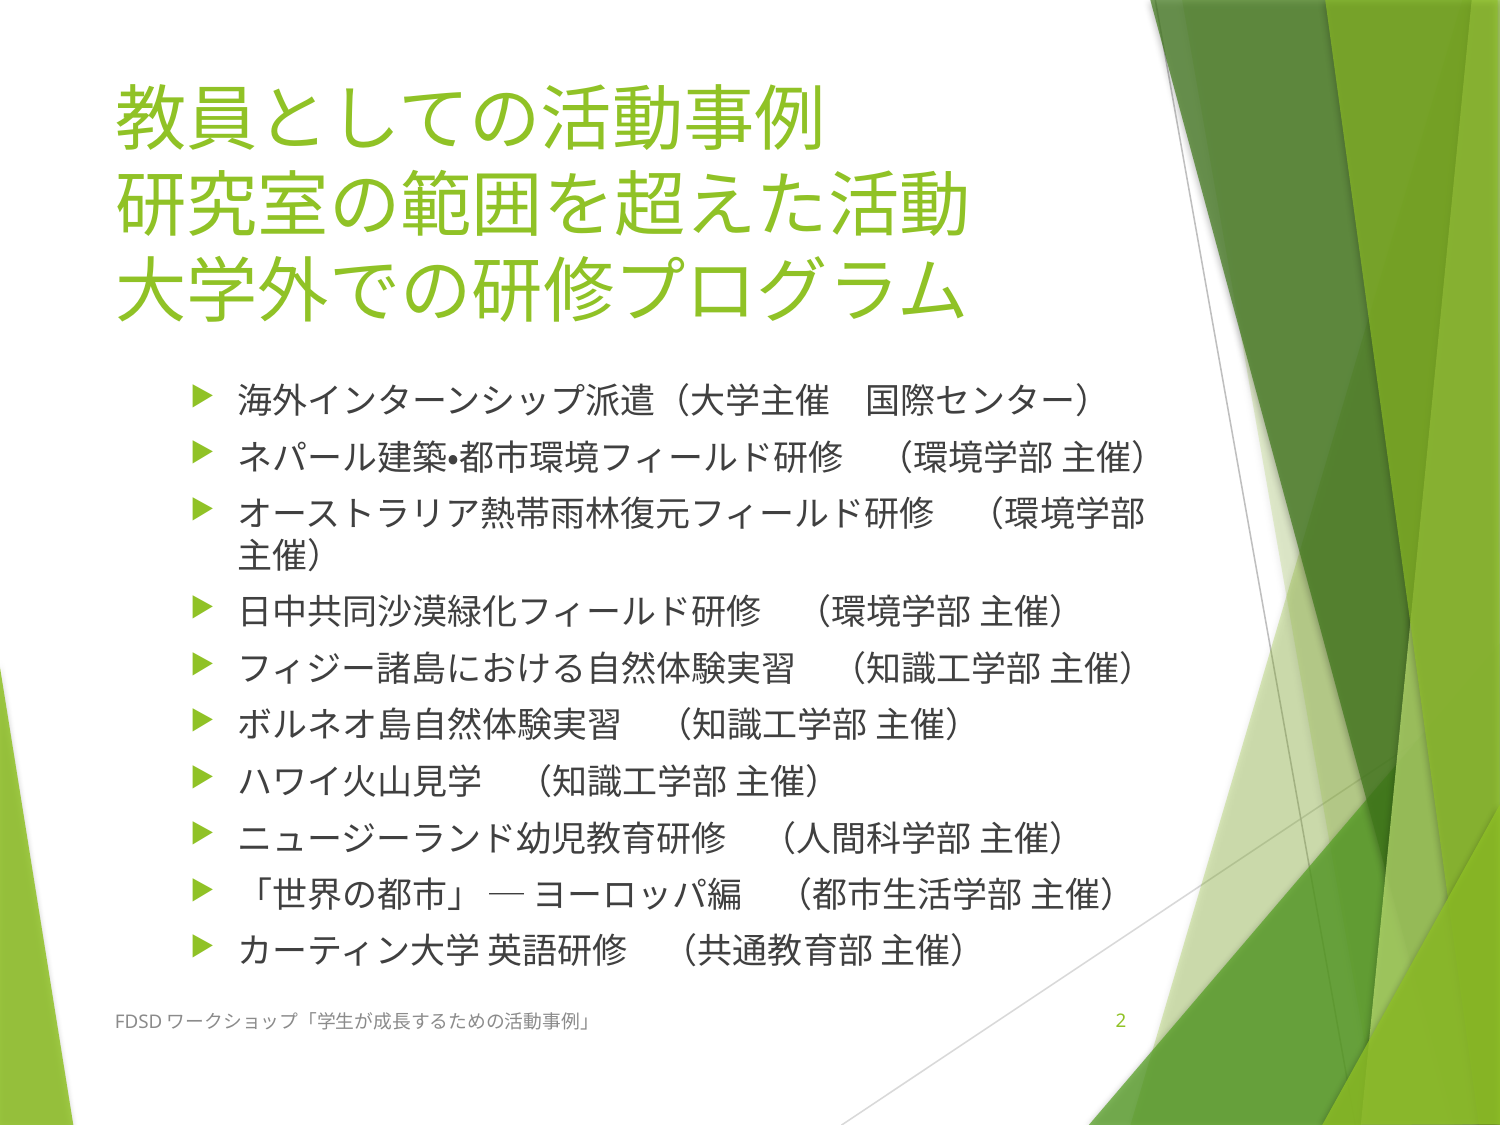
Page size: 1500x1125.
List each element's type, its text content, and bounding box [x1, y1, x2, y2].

slide_number 2 [1057, 991, 1142, 1051]
footer FDSDワークショップ「学生が成長するための活動事例」 [99, 991, 859, 1051]
title 教員としての活動事例 研究室の範囲を超えた活動 大学外での研修プログラム [100, 66, 1140, 314]
list 海外インターンシップ派遣（大学主催 国際センター） ネパール建築・都市環境フィールド研修 （環境学部 主催） オーストラリア熱帯雨林復元フィールド研修 （環境学部 主催） 日中共同沙漠緑化フィールド研修 （環境学部 主催） フィジー諸島における自然体験実習 （知識工学部 主催） ボルネオ島自然体験実習 （知識工学部 主催） ハワイ火山見学 （知識工学部 主催） ニュージーランド幼児教育研修 （人間科学部 主催） 「世界の都市」 ─ ヨーロッパ編 （都市生活学部 主催） カーティン大学 英語研修 （共通教育部 主催） [100, 314, 1199, 988]
